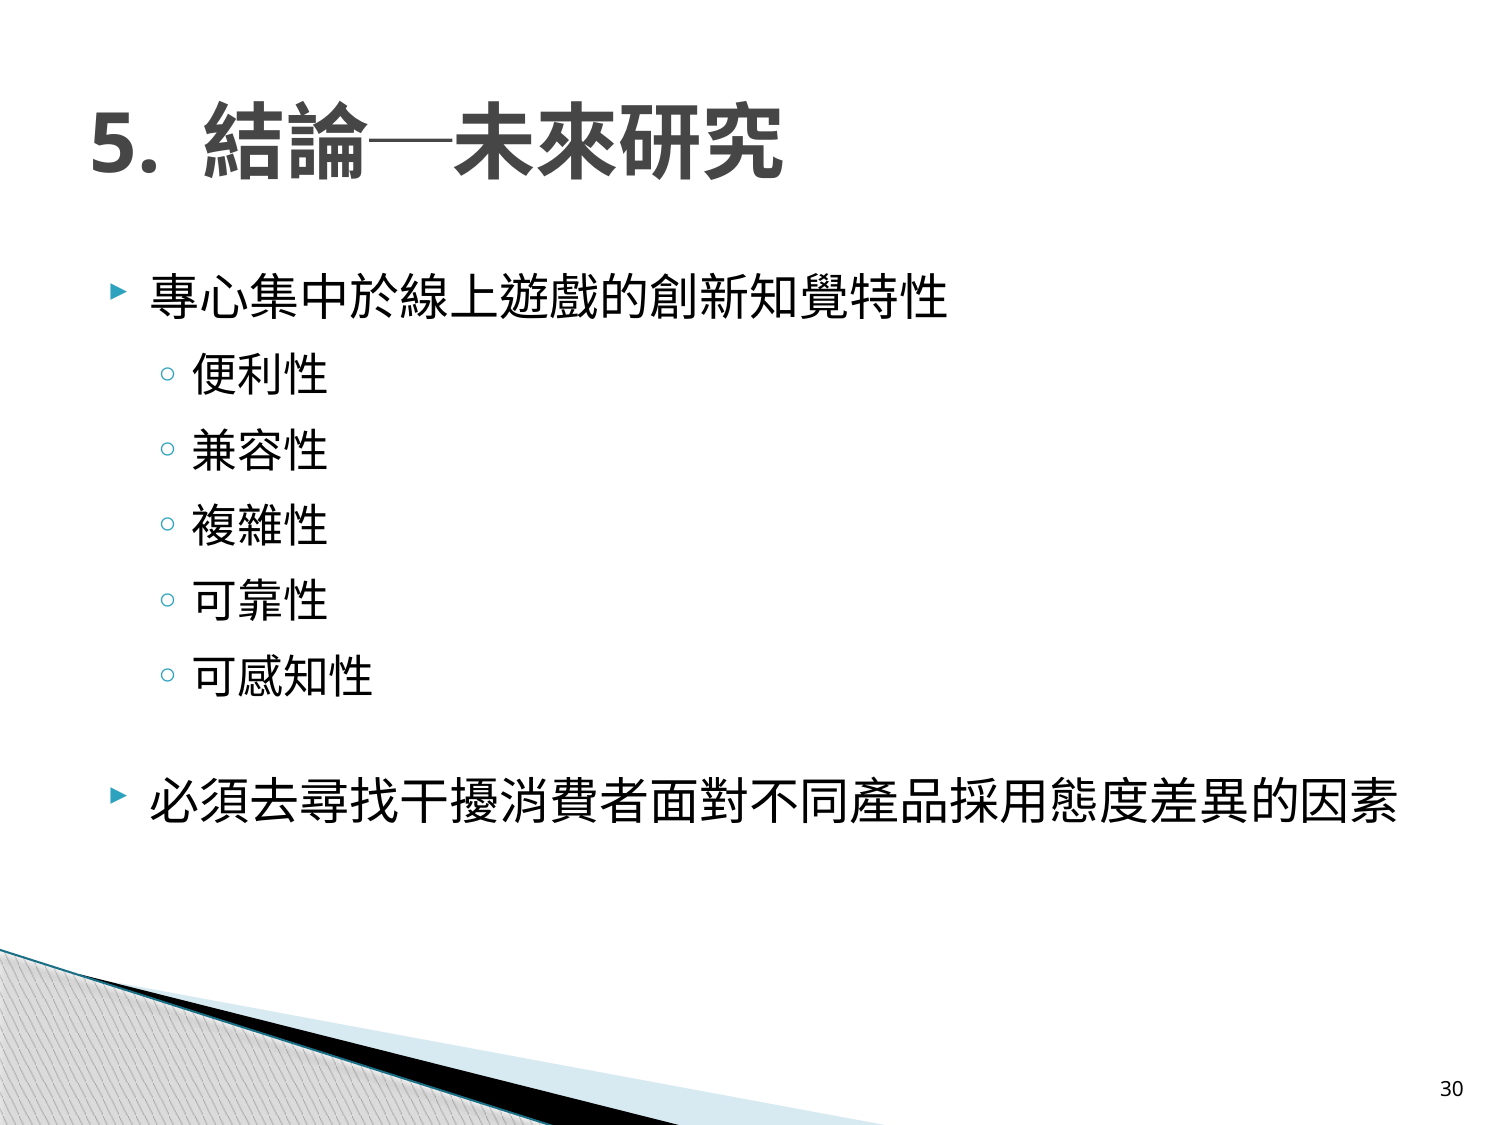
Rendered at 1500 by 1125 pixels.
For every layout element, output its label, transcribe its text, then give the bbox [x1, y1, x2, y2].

list 專心集中於線上遊戲的創新知覺特性 便利性 兼容性 複雜性 可靠性 可感知性 必須去尋找干擾消費者面對不同產品採用態度差異的因素 [75, 243, 1425, 986]
slide_number 30 [1418, 1051, 1479, 1112]
title 5. 結論─未來研究 [75, 45, 1425, 233]
